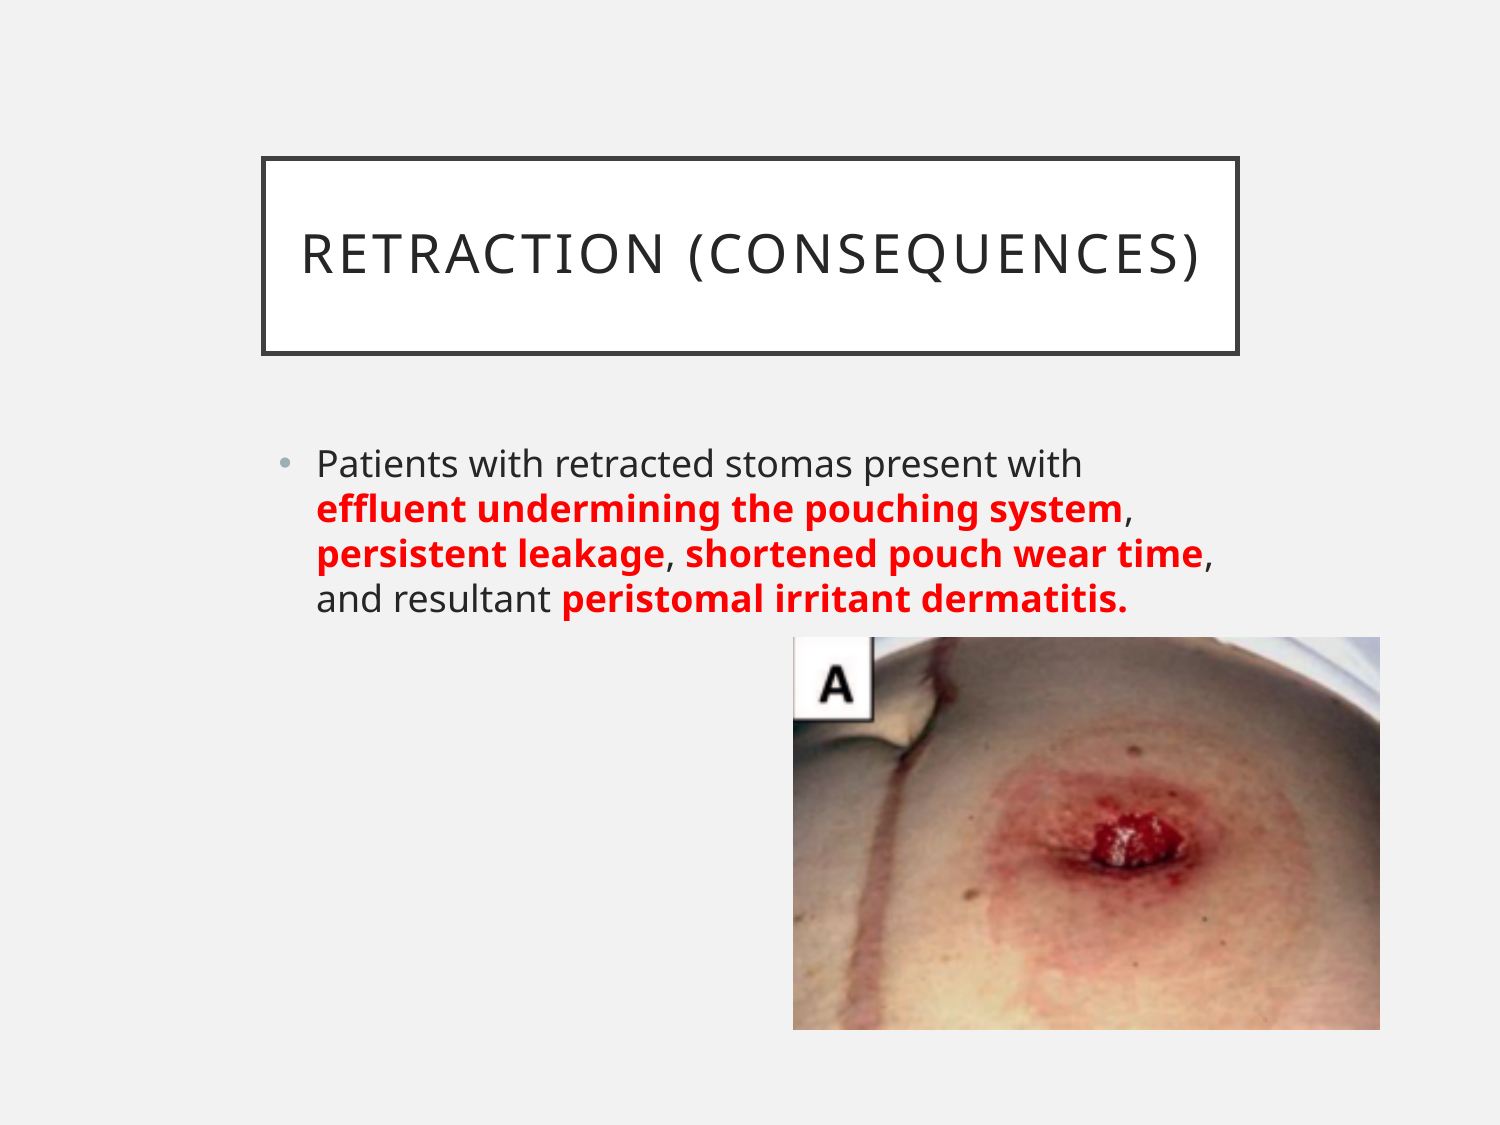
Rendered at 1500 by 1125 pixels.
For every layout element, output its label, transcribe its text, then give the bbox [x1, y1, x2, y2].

list Patients with retracted stomas present with effluent undermining the pouching system, persistent leakage, shortened pouch wear time, and resultant peristomal irritant dermatitis. [263, 432, 1238, 942]
title Retraction (consequences) [261, 156, 1240, 356]
picture [793, 637, 1380, 1030]
